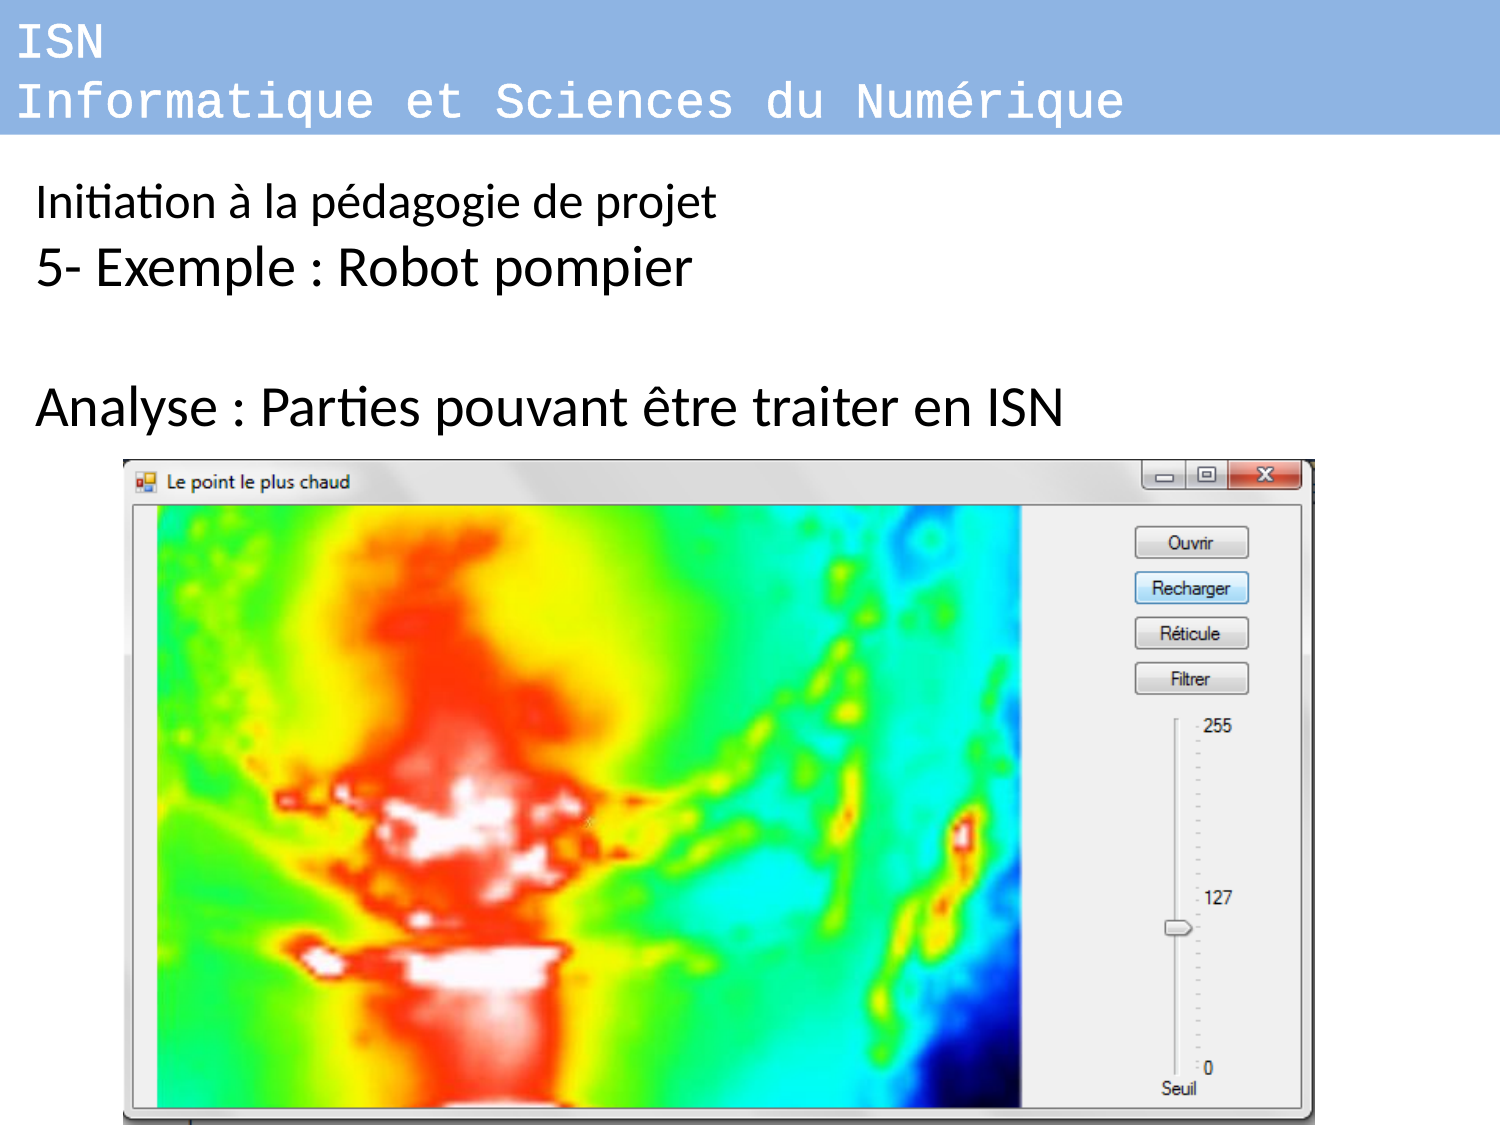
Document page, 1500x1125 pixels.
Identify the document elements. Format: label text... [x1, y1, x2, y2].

text_box Initiation à la pédagogie de projet 5- Exemple : Robot pompier Analyse : Parties pouvant être traiter en ISN [20, 160, 1500, 566]
picture [123, 459, 1315, 1125]
text_box ISN Informatique et Sciences du Numérique [0, 0, 1500, 135]
